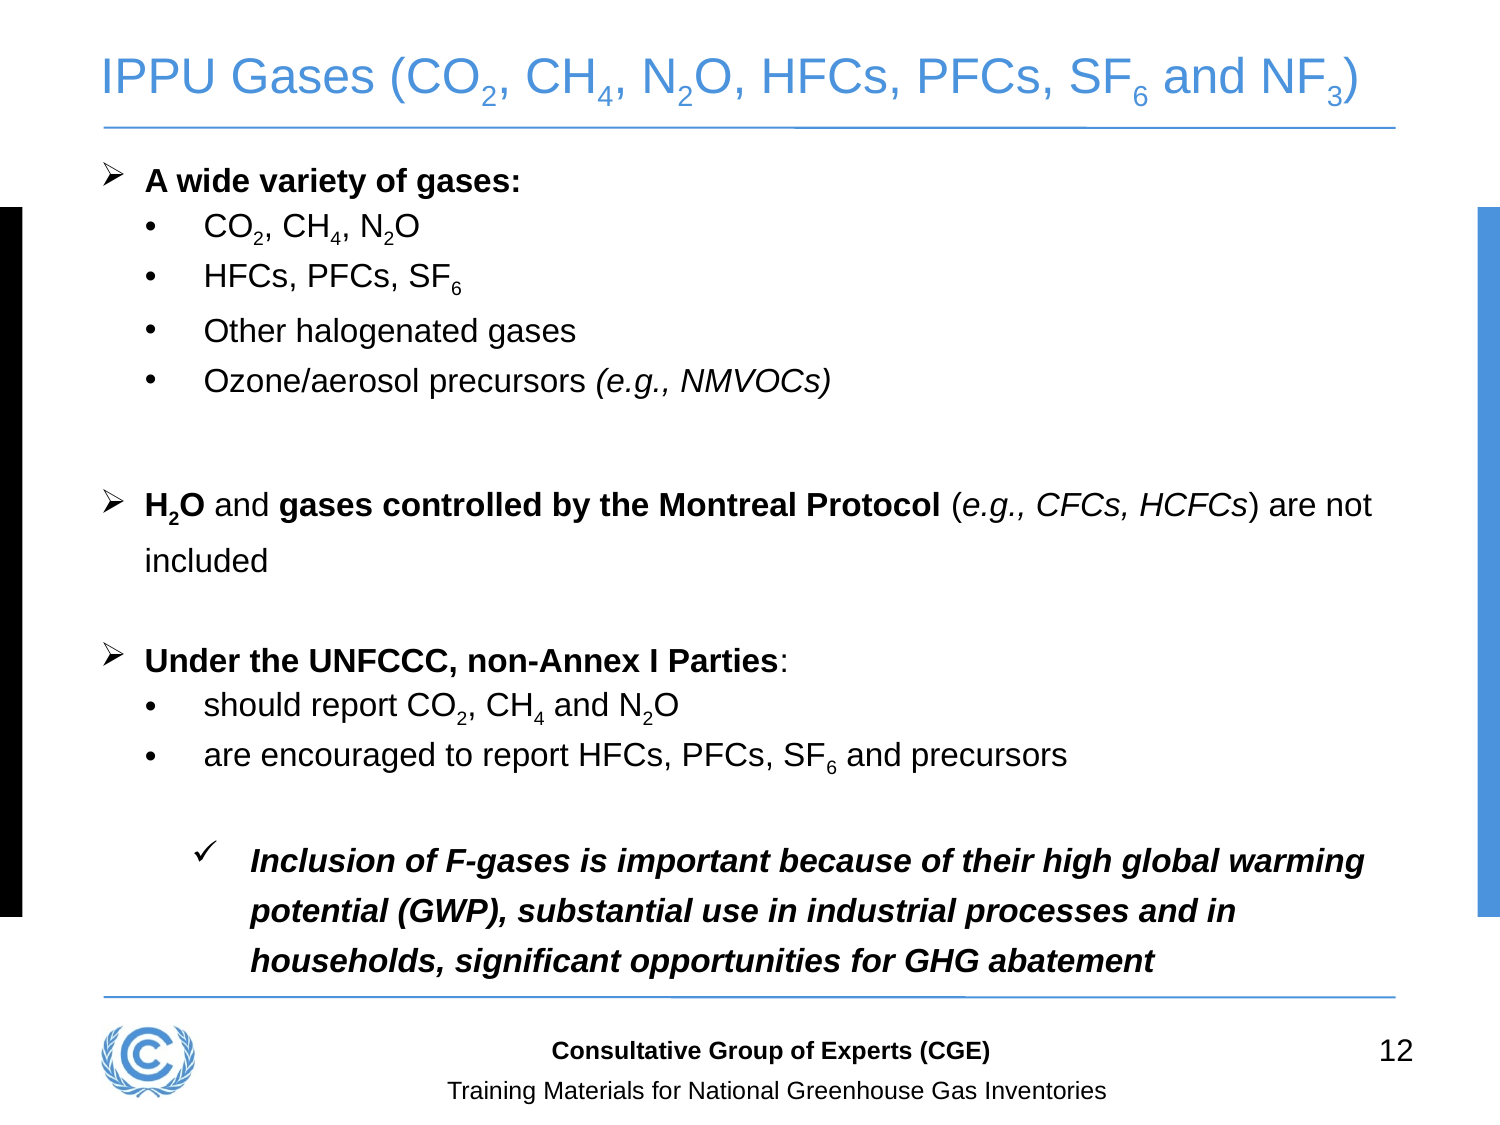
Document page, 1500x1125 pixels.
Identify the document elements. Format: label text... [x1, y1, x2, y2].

picture [101, 1001, 209, 1108]
title IPPU Gases (CO2, CH4, N2O, HFCs, PFCs, SF6 and NF3) [100, 0, 1436, 149]
list A wide variety of gases: CO2, CH4, N2O HFCs, PFCs, SF6 Other halogenated gases Ozone/aerosol precursors (e.g., NMVOCs) H2O and gases controlled by the Montreal Protocol (e.g., CFCs, HCFCs) are not included Under the UNFCCC, non-Annex I Parties: should report CO2, CH4 and N2O are encouraged to report HFCs, PFCs, SF6 and precursors Inclusion of F-gases is important because of their high global warming potential (GWP), substantial use in industrial processes and in households, significant opportunities for GHG abatement [100, 149, 1400, 920]
text_box Consultative Group of Experts (CGE) [536, 1027, 1046, 1068]
text_box 12 [1364, 1023, 1435, 1076]
text_box Training Materials for National Greenhouse Gas Inventories [432, 1067, 1291, 1097]
